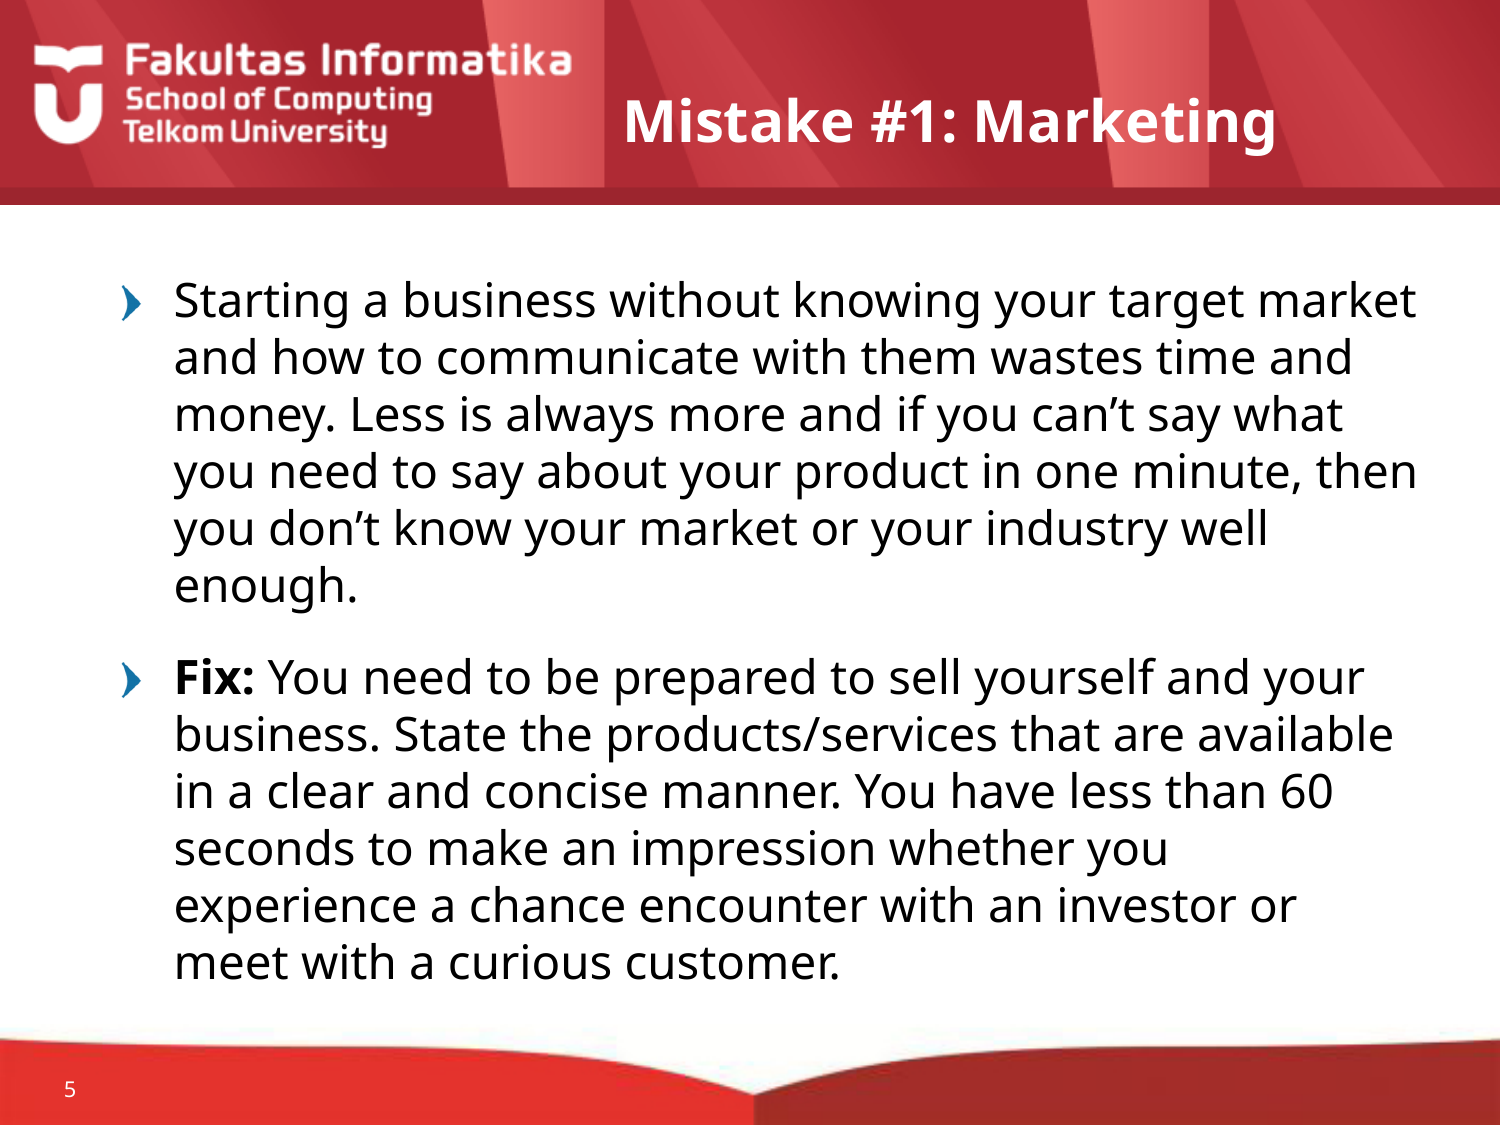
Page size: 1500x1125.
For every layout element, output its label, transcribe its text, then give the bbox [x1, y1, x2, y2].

list Starting a business without knowing your target market and how to communicate with them wastes time and money. Less is always more and if you can’t say what you need to say about your product in one minute, then you don’t know your market or your industry well enough. Fix: You need to be prepared to sell yourself and your business. State the products/services that are available in a clear and concise manner. You have less than 60 seconds to make an impression whether you experience a chance encounter with an investor or meet with a curious customer. [100, 262, 1438, 1000]
picture [0, 0, 1500, 205]
picture [115, 651, 145, 700]
title Mistake #1: Marketing [607, 37, 1438, 200]
picture [0, 1024, 1500, 1125]
picture [115, 274, 145, 323]
slide_number 5 [63, 1058, 123, 1119]
